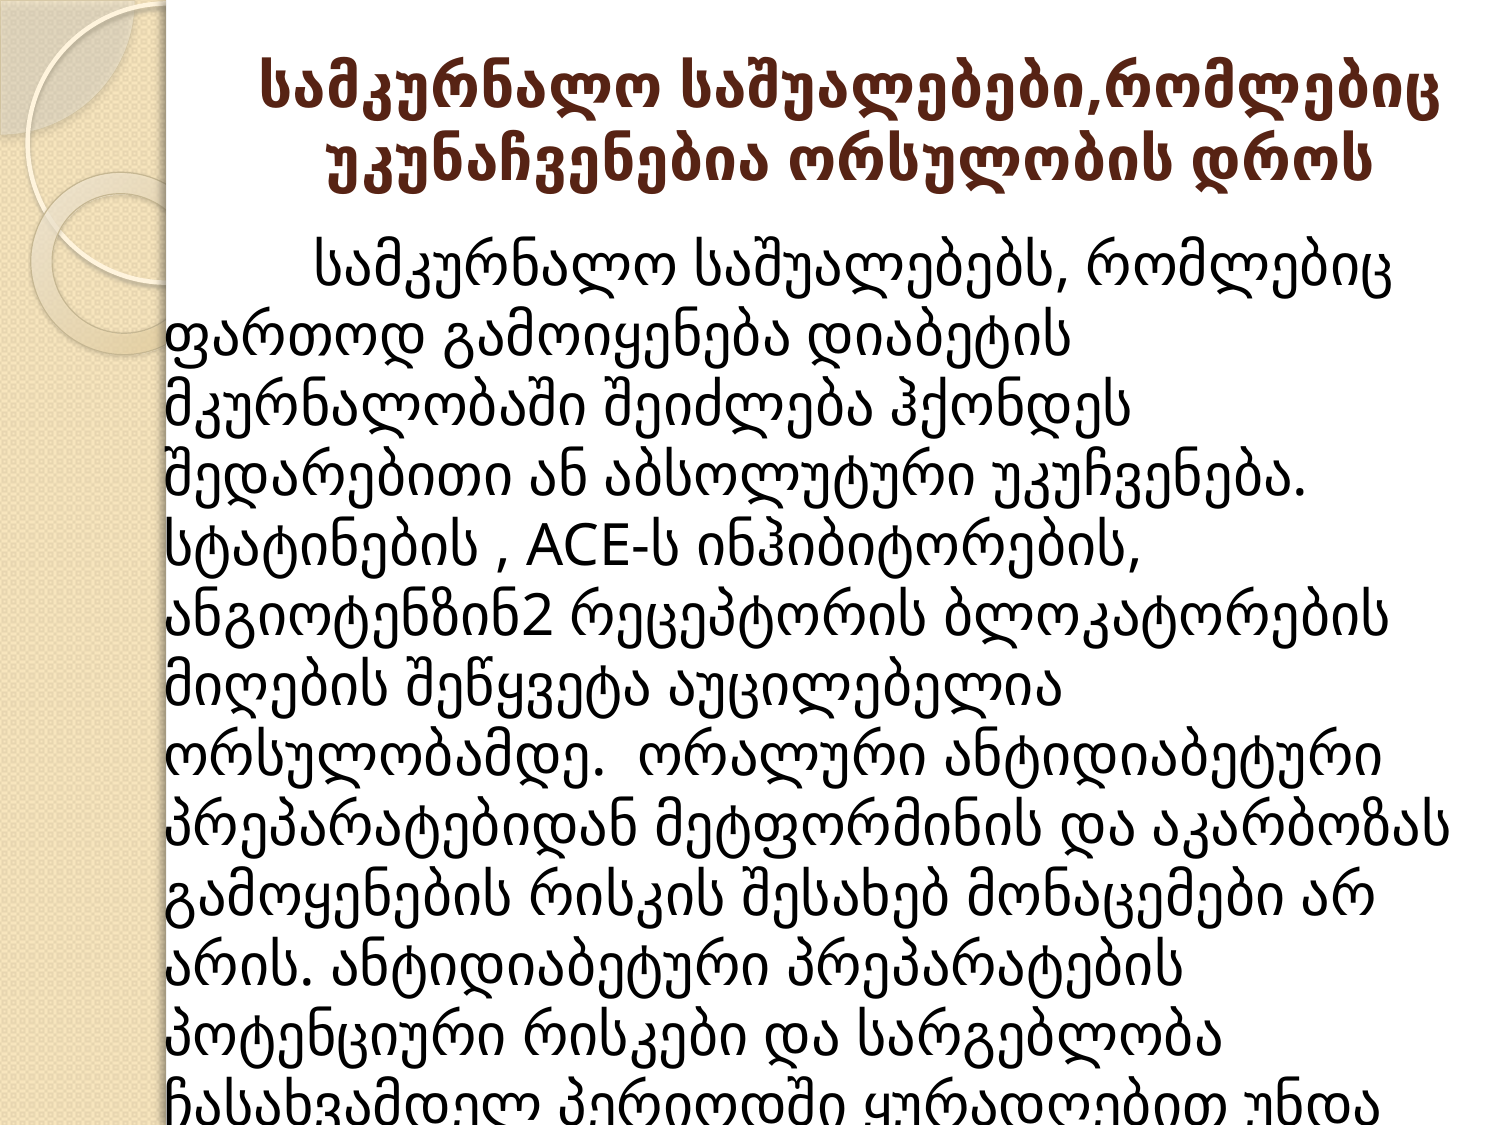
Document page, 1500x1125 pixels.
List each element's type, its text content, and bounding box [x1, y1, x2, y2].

list სამკურნალო საშუალებებს, რომლებიც ფართოდ გამოიყენება დიაბეტის მკურნალობაში შეიძლება ჰქონდეს შედარებითი ან აბსოლუტური უკუჩვენება. სტატინების , ACE-ს ინჰიბიტორების, ანგიოტენზინ2 რეცეპტორის ბლოკატორების მიღების შეწყვეტა აუცილებელია ორსულობამდე. ორალური ანტიდიაბეტური პრეპარატებიდან მეტფორმინის და აკარბოზას გამოყენების რისკის შესახებ მონაცემები არ არის. ანტიდიაბეტური პრეპარატების პოტენციური რისკები და სარგებლობა ჩასახვამდელ პერიოდში ყურადღებით უნდა შეფასდეს. [88, 219, 1500, 1083]
title სამკურნალო საშუალებები,რომლებიც უკუნაჩვენებია ორსულობის დროს [235, 30, 1466, 209]
